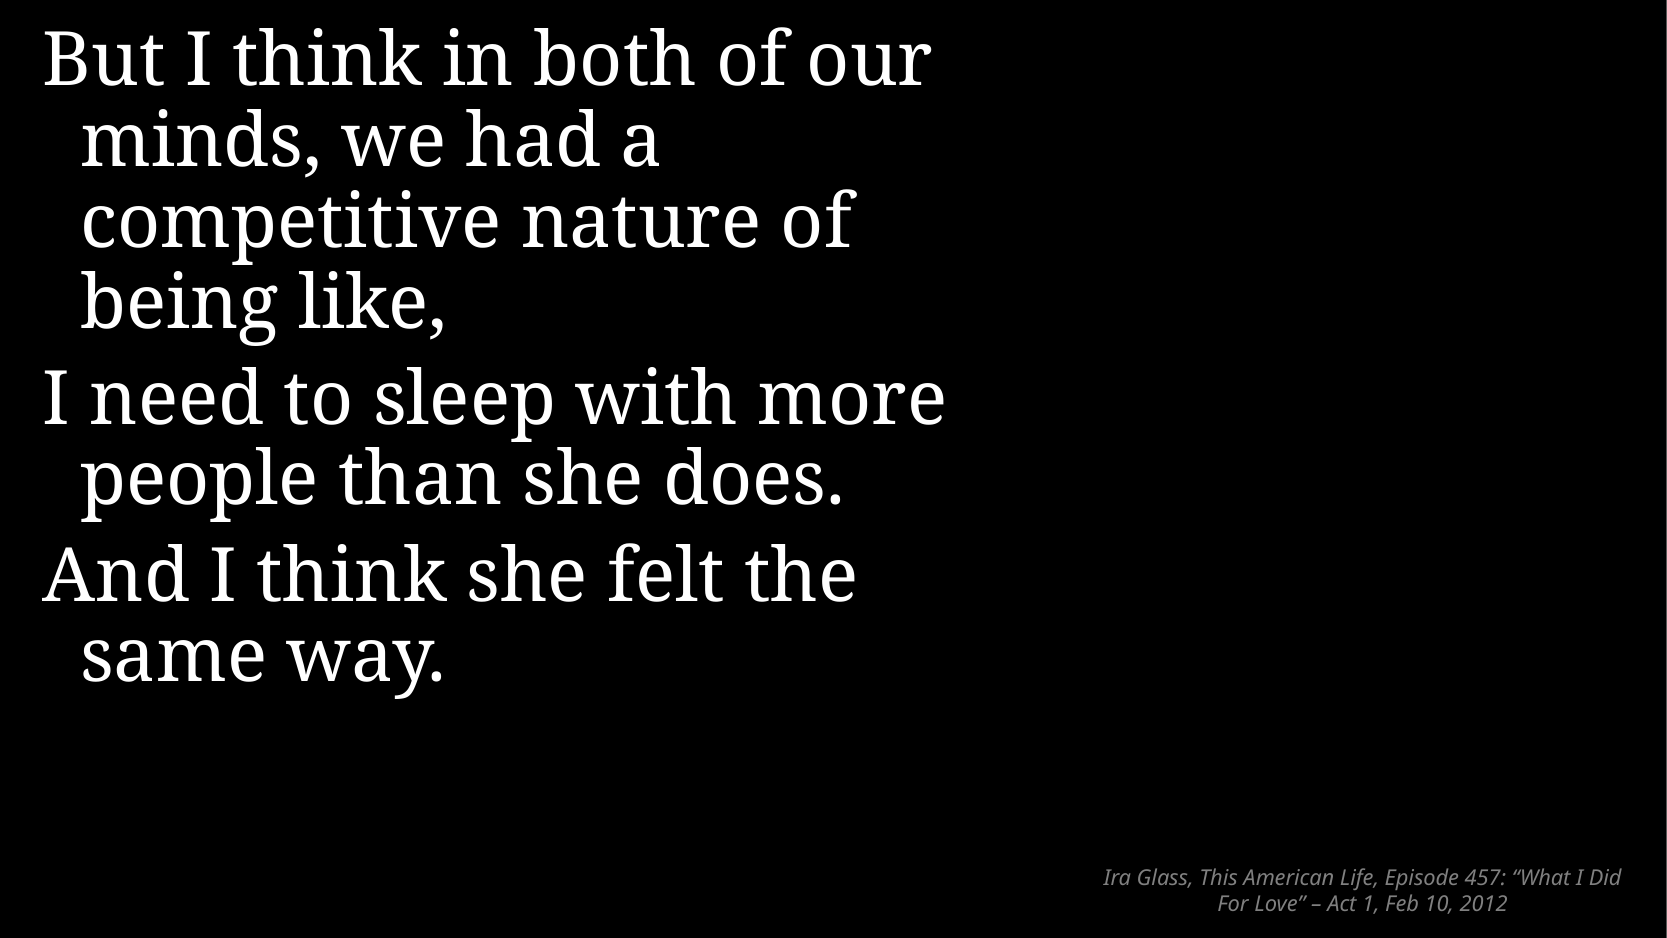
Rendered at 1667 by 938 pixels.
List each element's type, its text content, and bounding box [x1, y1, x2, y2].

title Ira Glass, This American Life, Episode 457: “What I Did For Love” – Act 1, Feb 10, 2012 [1083, 855, 1643, 924]
list But I think in both of our minds, we had a competitive nature of being like, I need to sleep with more people than she does. And I think she felt the same way. [27, 12, 1034, 919]
